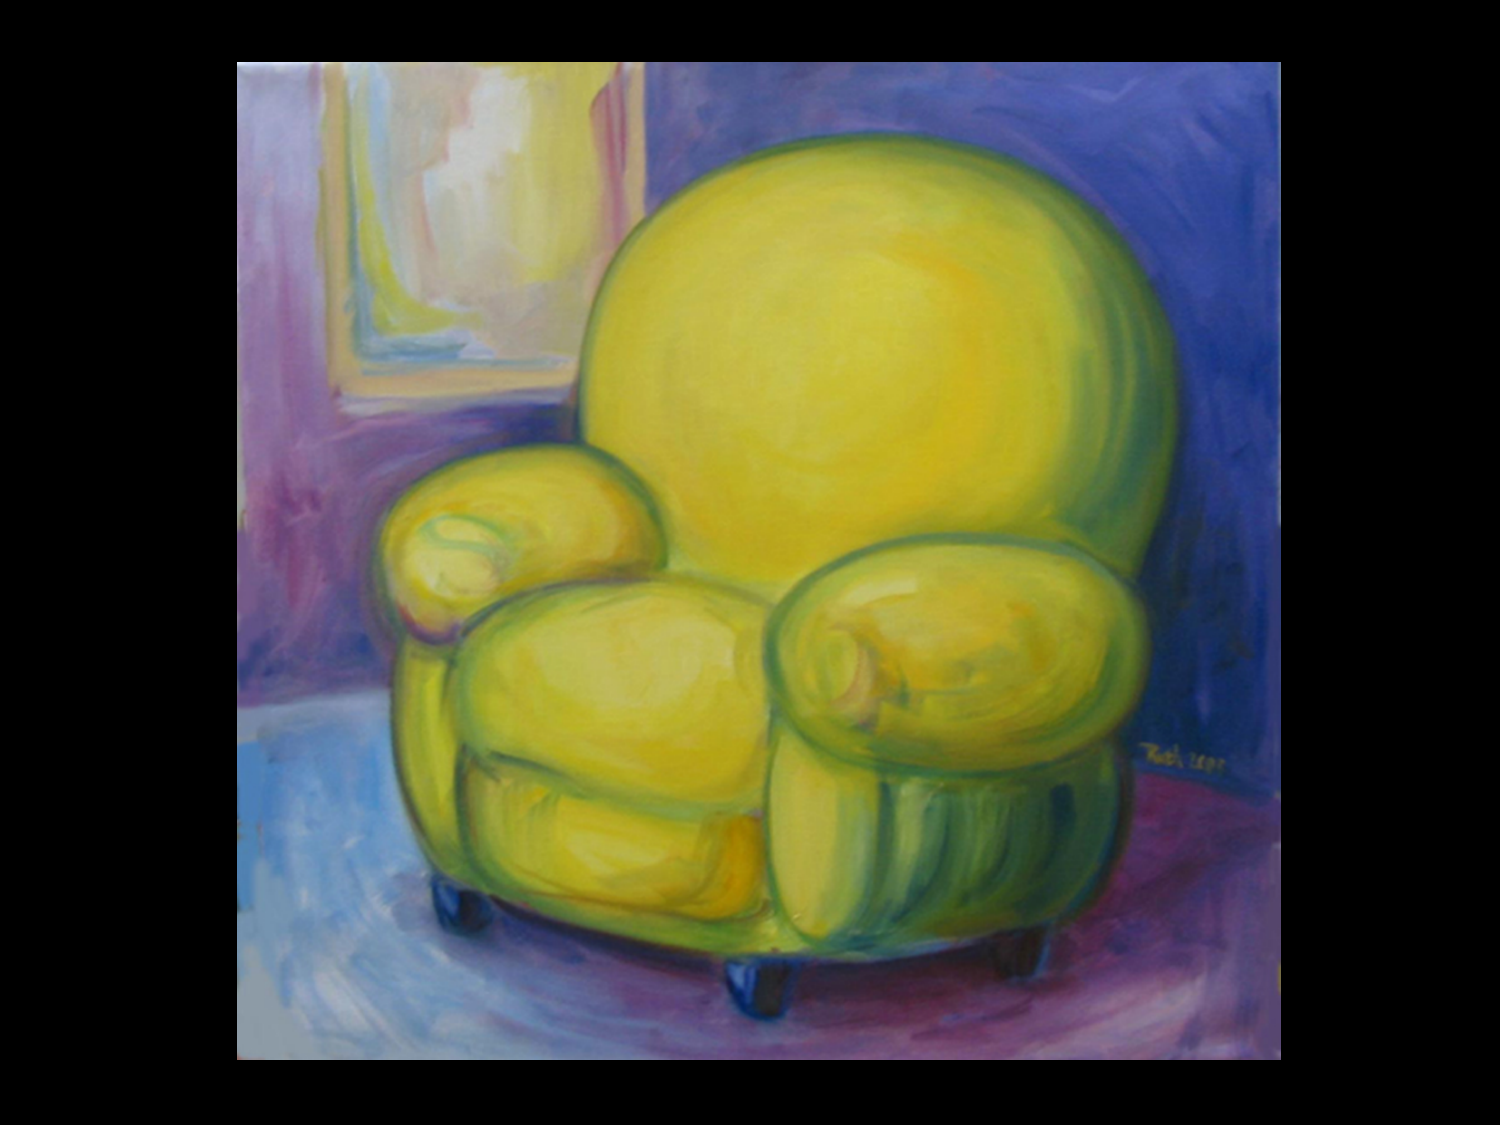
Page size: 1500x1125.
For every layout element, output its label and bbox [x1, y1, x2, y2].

picture [237, 62, 1282, 1060]
